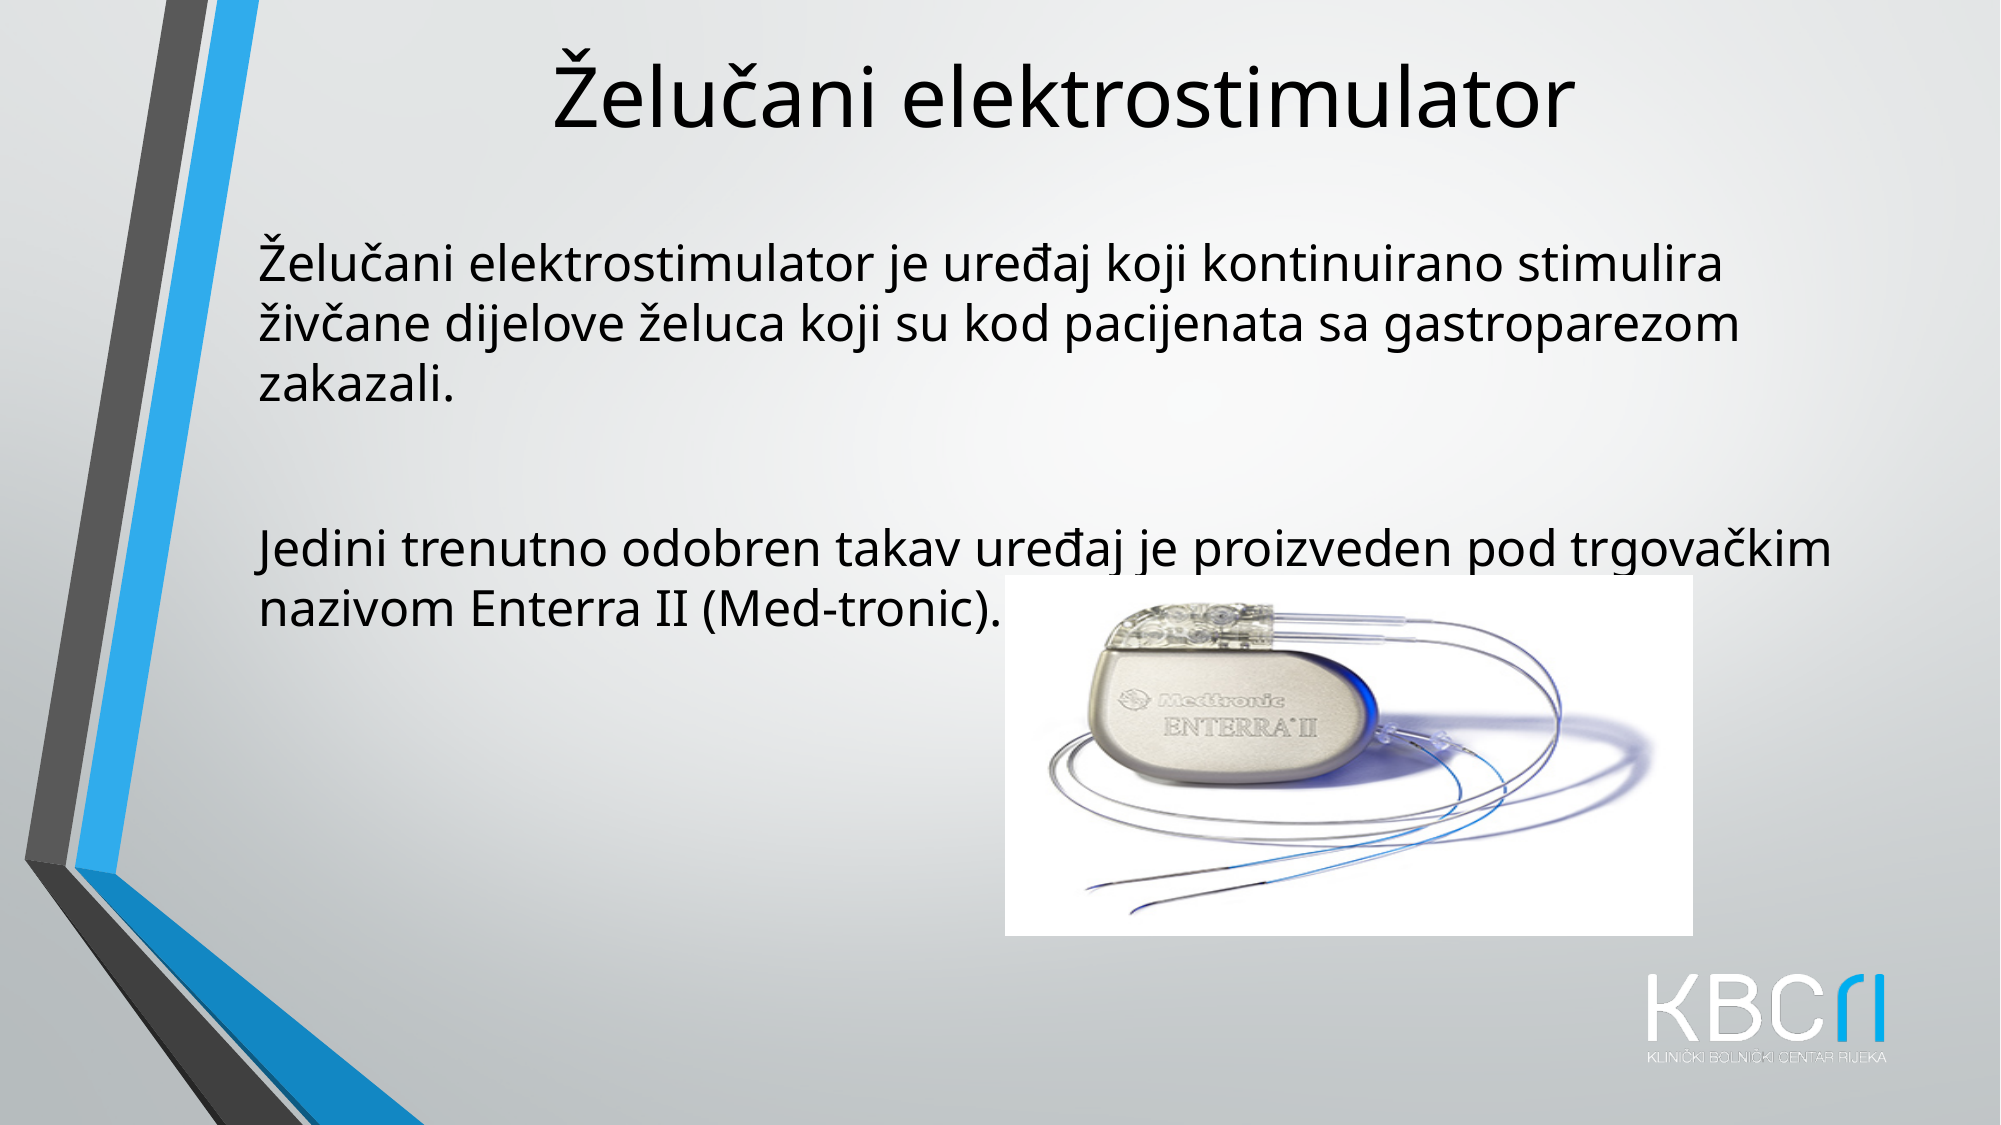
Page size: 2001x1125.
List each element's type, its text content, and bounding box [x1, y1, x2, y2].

list Želučani elektrostimulator je uređaj koji kontinuirano stimulira živčane dijelove želuca koji su kod pacijenata sa gastroparezom zakazali. Jedini trenutno odobren takav uređaj je proizveden pod trgovačkim nazivom Enterra II (Med-tronic). [243, 160, 1887, 1038]
title Želučani elektrostimulator [243, 0, 1887, 160]
picture [1005, 575, 1693, 936]
picture [1648, 974, 1888, 1063]
